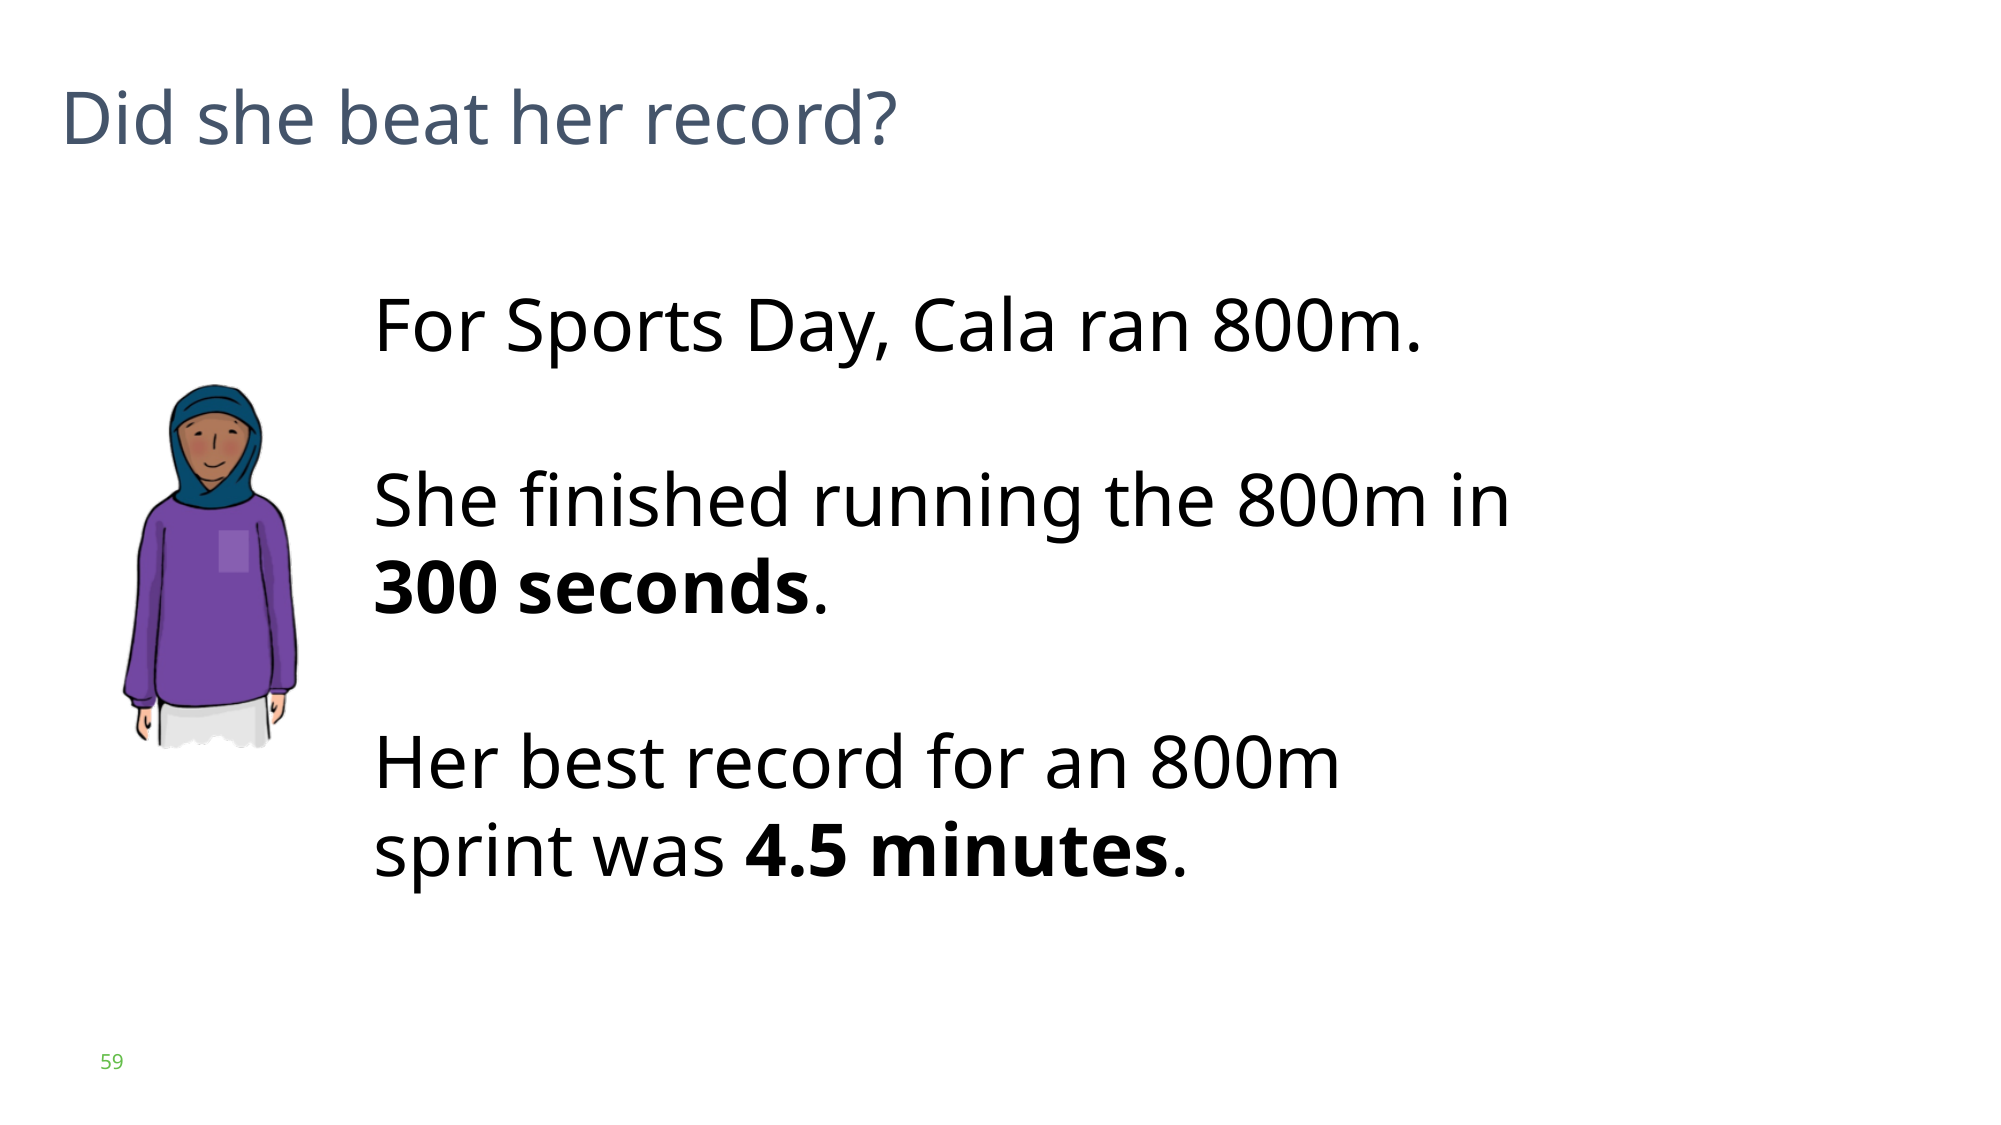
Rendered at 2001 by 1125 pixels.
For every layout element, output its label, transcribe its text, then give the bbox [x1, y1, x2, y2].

text_box Did she beat her record? [45, 38, 1450, 164]
text_box 59 [100, 1048, 258, 1088]
text_box For Sports Day, Cala ran 800m. She finished running the 800m in 300 seconds. Her best record for an 800m sprint was 4.5 minutes. [358, 263, 1567, 877]
picture [100, 352, 311, 773]
